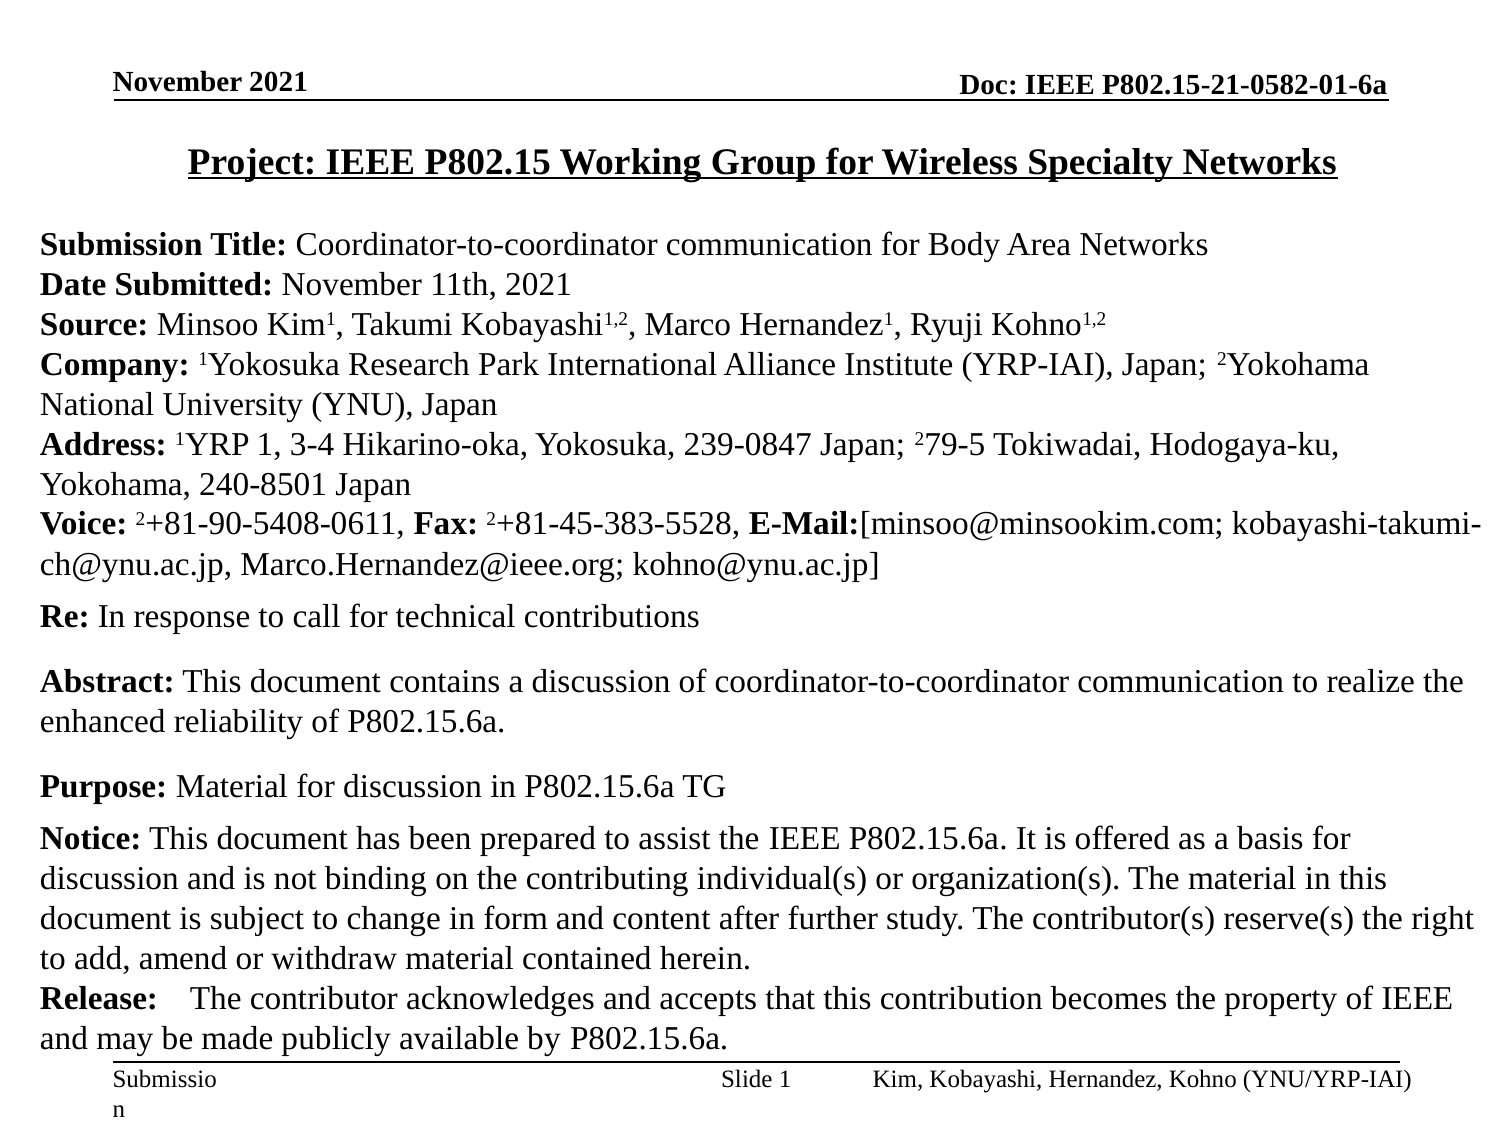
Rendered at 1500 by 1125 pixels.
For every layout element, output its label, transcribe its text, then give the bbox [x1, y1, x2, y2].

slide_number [112, 62, 375, 98]
footer Kim, Kobayashi, Hernandez, Kohno (YNU/YRP-IAI) [840, 1062, 1413, 1093]
text_box Project: IEEE P802.15 Working Group for Wireless Specialty Networks Submission Title: Coordinator-to-coordinator communication for Body Area Networks Date Submitted: November 11th, 2021 Source: Minsoo Kim1, Takumi Kobayashi1,2, Marco Hernandez1, Ryuji Kohno1,2 Company: 1Yokosuka Research Park International Alliance Institute (YRP-IAI), Japan; 2Yokohama National University (YNU), Japan Address: 1YRP 1, 3-4 Hikarino-oka, Yokosuka, 239-0847 Japan; 279-5 Tokiwadai, Hodogaya-ku, Yokohama, 240-8501 Japan Voice: 2+81-90-5408-0611, Fax: 2+81-45-383-5528, E-Mail:[minsoo@minsookim.com; kobayashi-takumi-ch@ynu.ac.jp, Marco.Hernandez@ieee.org; kohno@ynu.ac.jp] Re: In response to call for technical contributions Abstract: This document contains a discussion of coordinator-to-coordinator communication to realize the enhanced reliability of P802.15.6a. Purpose: Material for discussion in P802.15.6a TG Notice: This document has been prepared to assist the IEEE P802.15.6a. It is offered as a basis for discussion and is not binding on the contributing individual(s) or organization(s). The material in this document is subject to change in form and content after further study. The contributor(s) reserve(s) the right to add, amend or withdraw material contained herein. Release: The contributor acknowledges and accepts that this contribution becomes the property of IEEE and may be made publicly available by P802.15.6a. [24, 99, 1500, 1063]
slide_number Slide 1 [720, 1063, 792, 1093]
